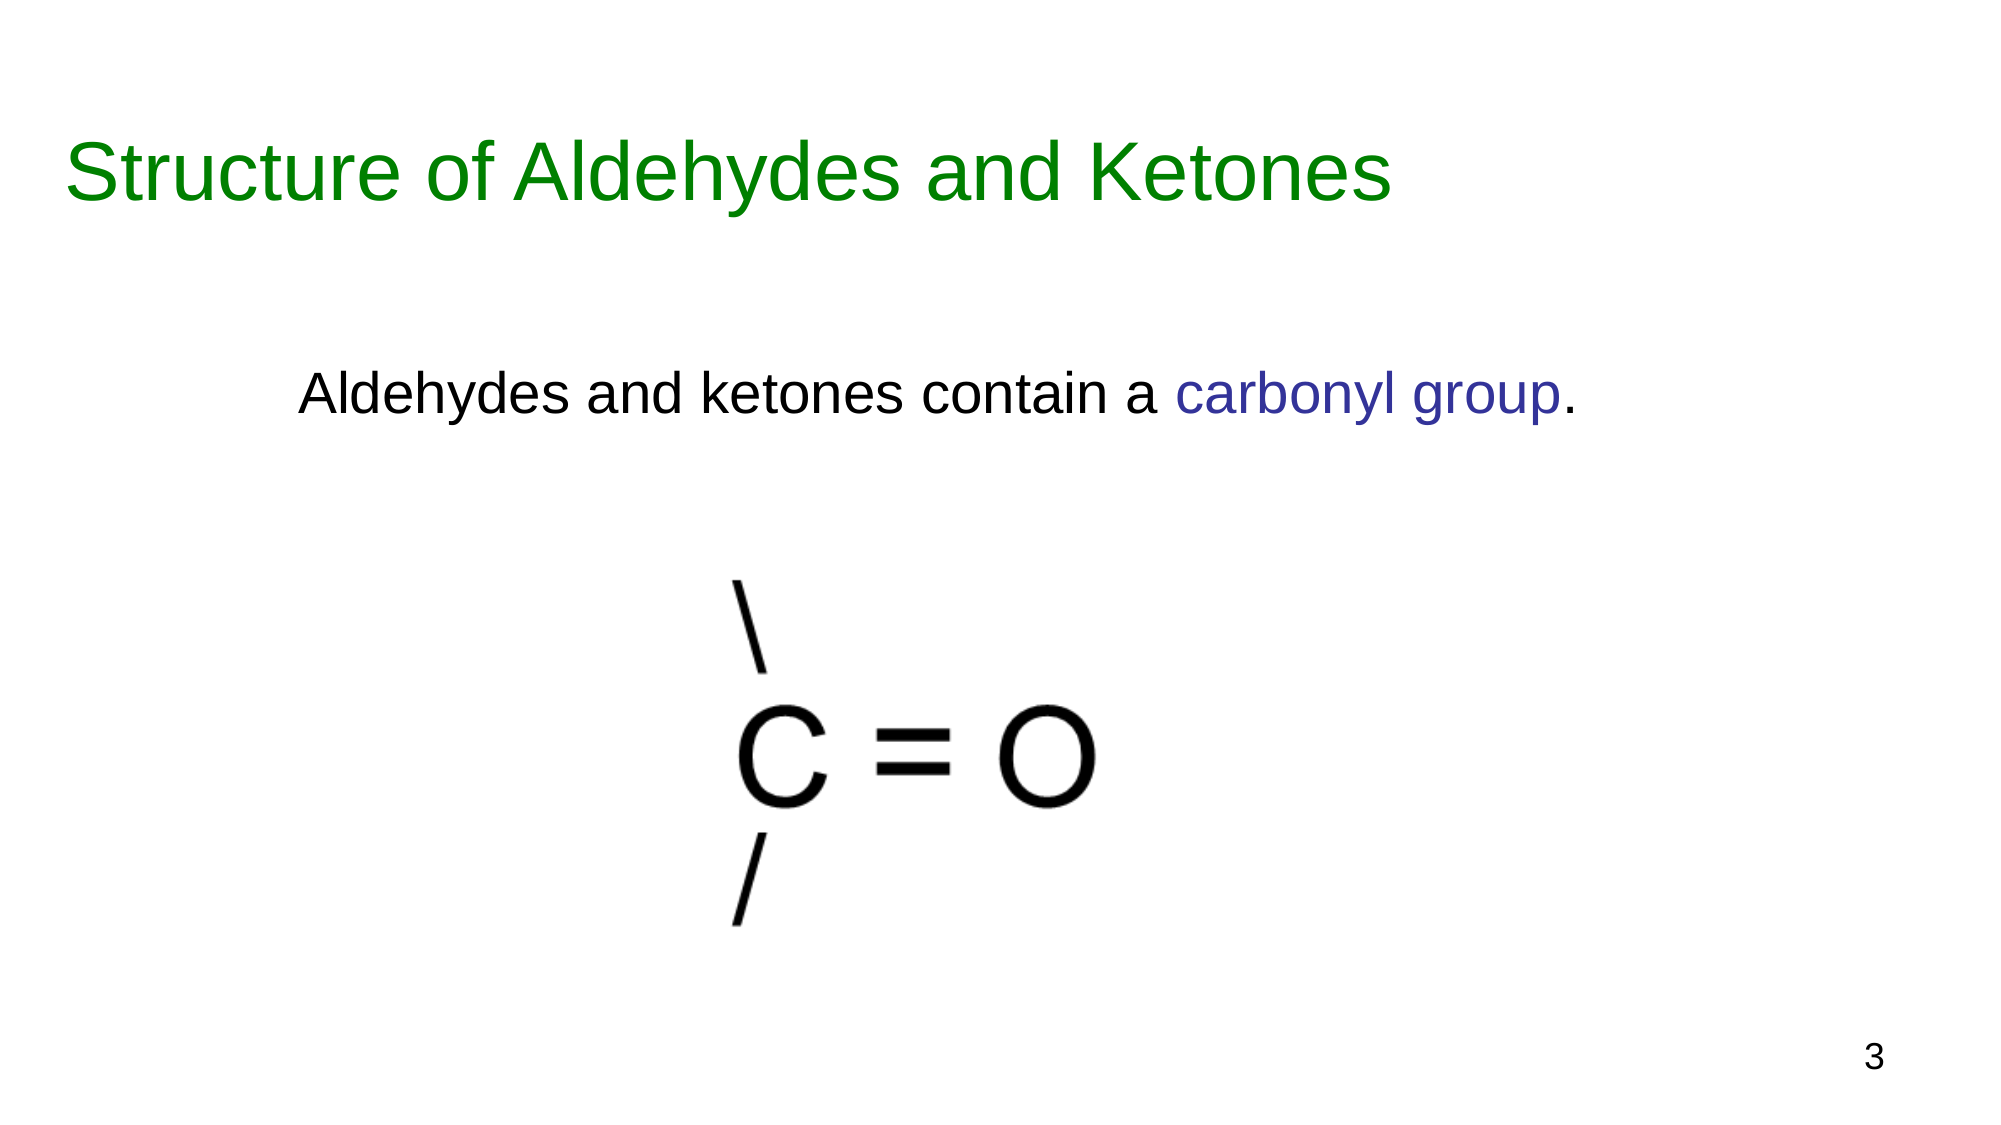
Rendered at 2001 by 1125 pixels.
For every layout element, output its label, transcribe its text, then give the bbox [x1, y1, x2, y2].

title Structure of Aldehydes and Ketones [50, 72, 1600, 261]
picture [647, 461, 1187, 1092]
slide_number 3 [1433, 1024, 1901, 1103]
text_box Aldehydes and ketones contain a carbonyl group. [283, 355, 1650, 434]
